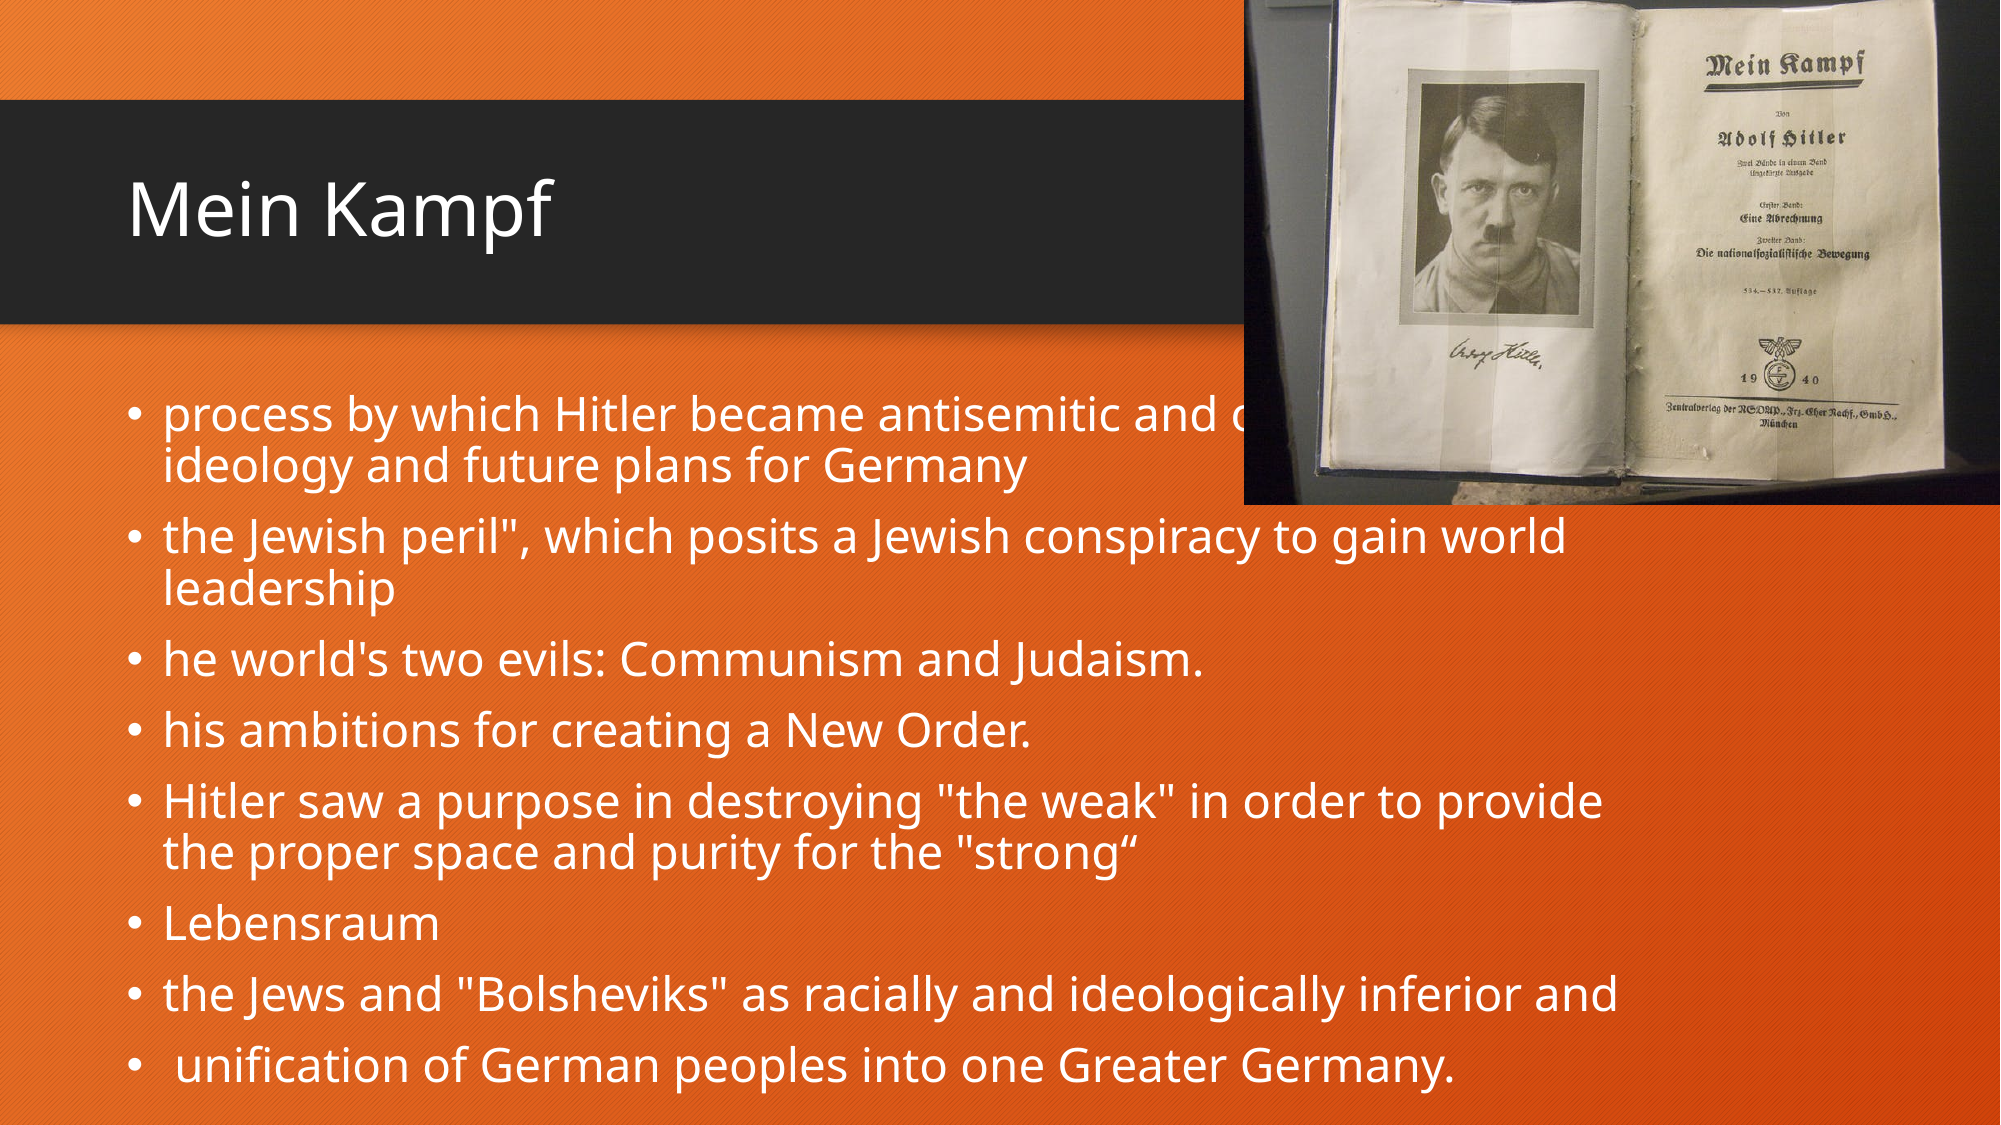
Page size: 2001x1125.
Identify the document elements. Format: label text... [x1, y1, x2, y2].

list process by which Hitler became antisemitic and outlines his political ideology and future plans for Germany the Jewish peril", which posits a Jewish conspiracy to gain world leadership he world's two evils: Communism and Judaism. his ambitions for creating a New Order. Hitler saw a purpose in destroying "the weak" in order to provide the proper space and purity for the "strong“ Lebensraum the Jews and "Bolsheviks" as racially and ideologically inferior and unification of German peoples into one Greater Germany. [111, 383, 1689, 1114]
picture [0, 0, 2000, 505]
title Mein Kampf [111, 123, 1243, 301]
